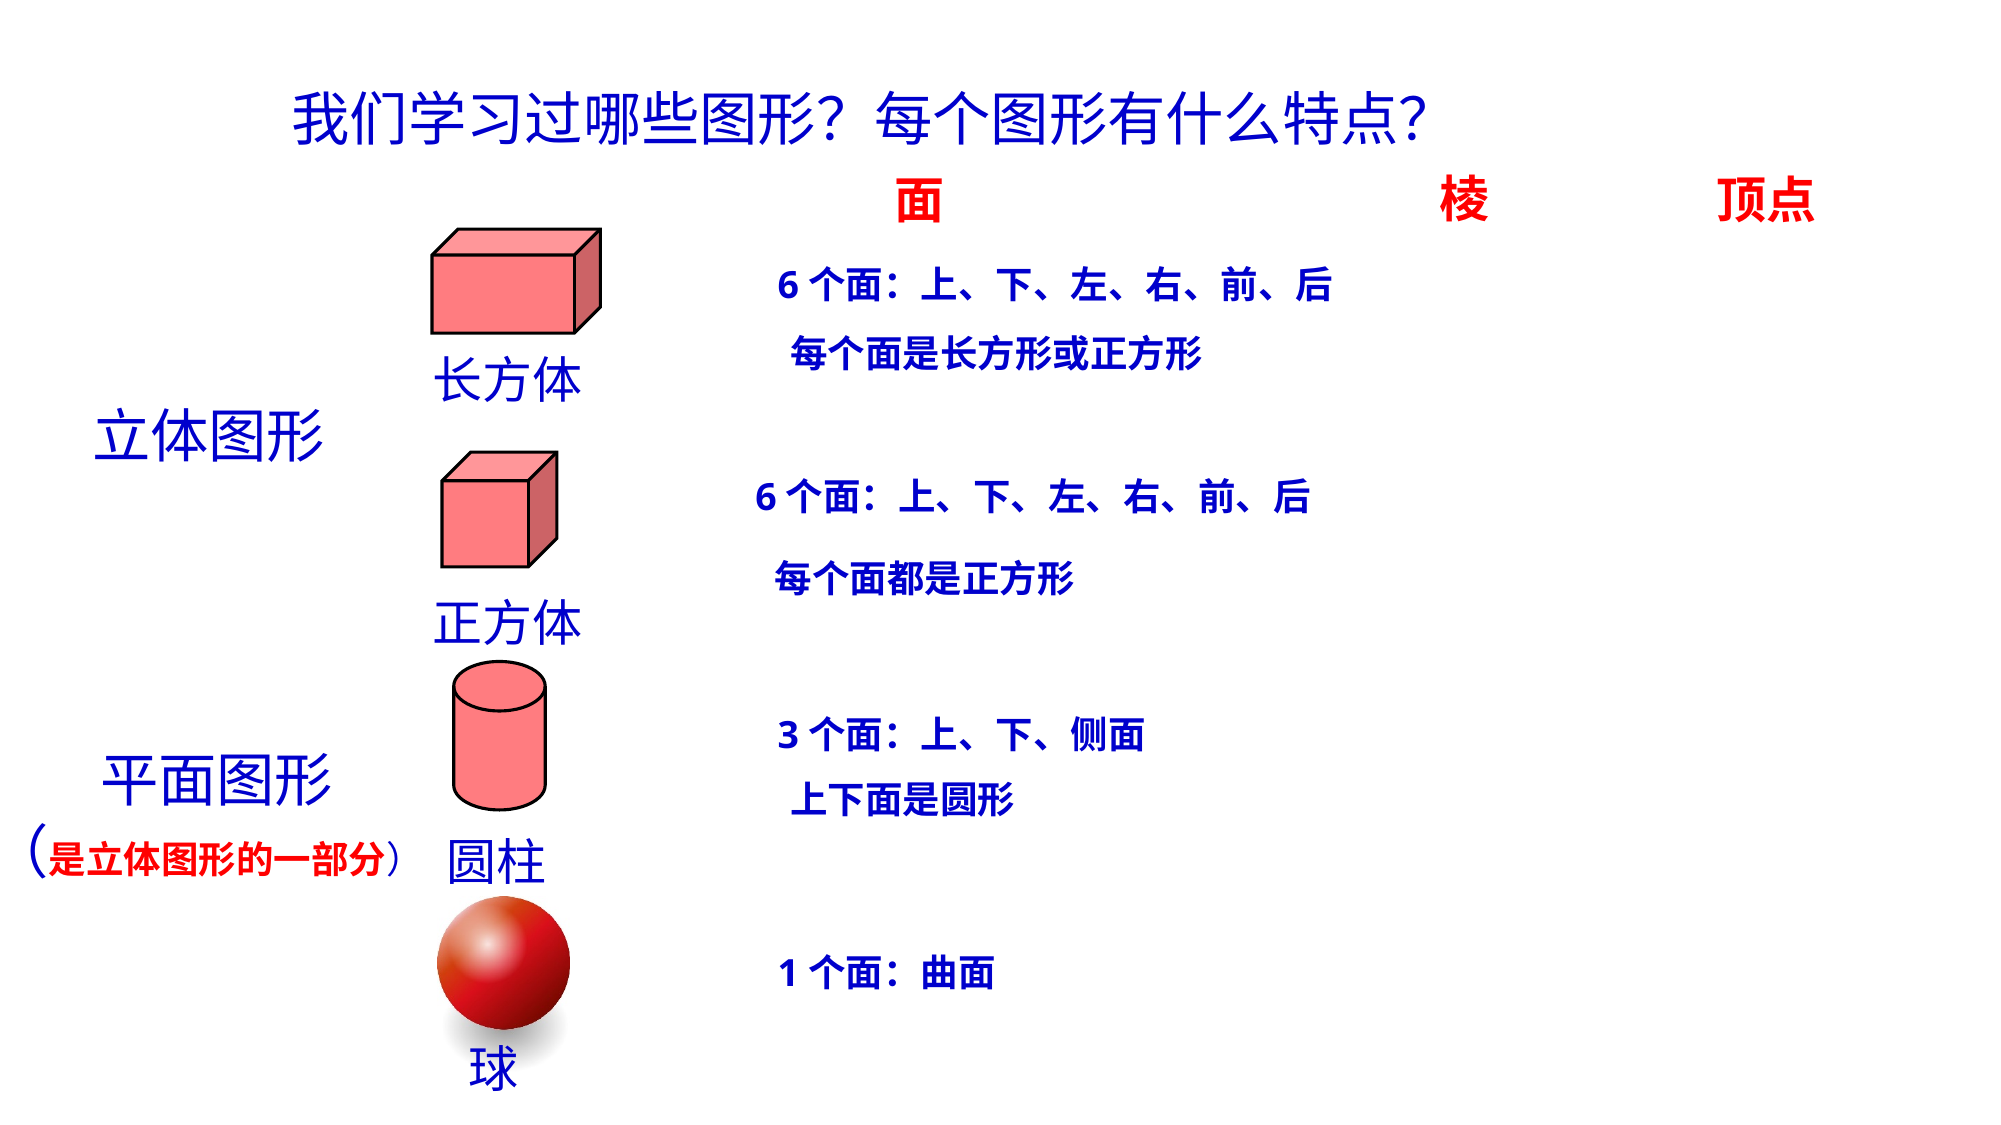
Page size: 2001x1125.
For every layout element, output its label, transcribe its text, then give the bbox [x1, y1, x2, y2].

text_box 6个面：上、下、左、右、前、后 [740, 465, 1405, 526]
text_box 面 [880, 161, 1136, 237]
text_box 我们学习过哪些图形？每个图形有什么特点？ [277, 74, 1566, 160]
text_box 3个面：上、下、侧面 [762, 703, 1223, 764]
picture [437, 896, 570, 1072]
text_box 正方体 [417, 584, 673, 660]
text_box [430, 228, 602, 335]
text_box 每个面是长方形或正方形 [775, 322, 1235, 383]
text_box 上下面是圆形 [775, 768, 1235, 829]
text_box 每个面都是正方形 [759, 547, 1220, 608]
text_box 平面图形 [85, 735, 469, 821]
text_box （是立体图形的一部分） [0, 807, 466, 893]
text_box 棱 [1425, 160, 1681, 236]
text_box 6个面：上、下、左、右、前、后 [762, 253, 1382, 314]
text_box 立体图形 [77, 391, 461, 477]
text_box [440, 451, 558, 568]
text_box 顶点 [1701, 161, 1958, 237]
text_box 长方体 [417, 340, 673, 416]
text_box 圆柱 [431, 823, 688, 898]
text_box 球 [453, 1029, 710, 1105]
text_box 1个面：曲面 [762, 941, 1223, 1002]
text_box [452, 660, 547, 811]
